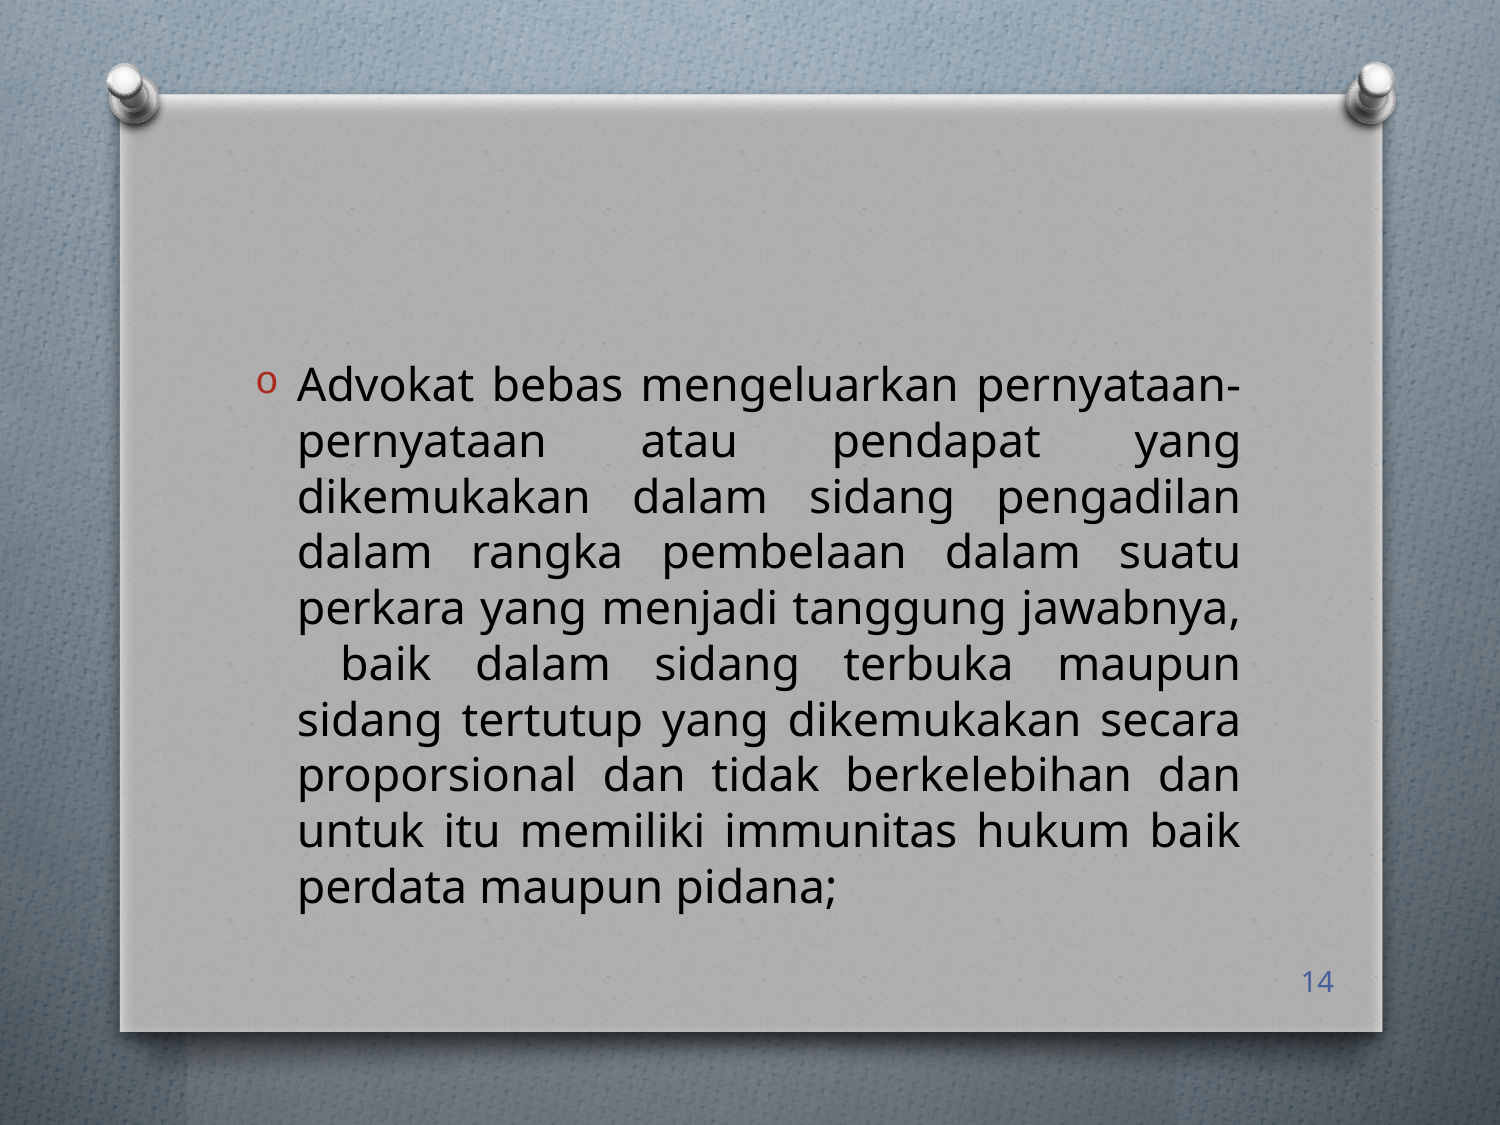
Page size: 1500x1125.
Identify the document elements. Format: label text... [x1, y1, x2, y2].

list Advokat bebas mengeluarkan pernyataan-pernyataan atau pendapat yang dikemukakan dalam sidang pengadilan dalam rangka pembelaan dalam suatu perkara yang menjadi tanggung jawabnya, baik dalam sidang terbuka maupun sidang tertutup yang dikemukakan secara proporsional dan tidak berkelebihan dan untuk itu memiliki immunitas hukum baik perdata maupun pidana; [240, 347, 1257, 939]
picture [1317, 35, 1439, 156]
slide_number 14 [1258, 952, 1350, 1013]
picture [75, 29, 198, 153]
